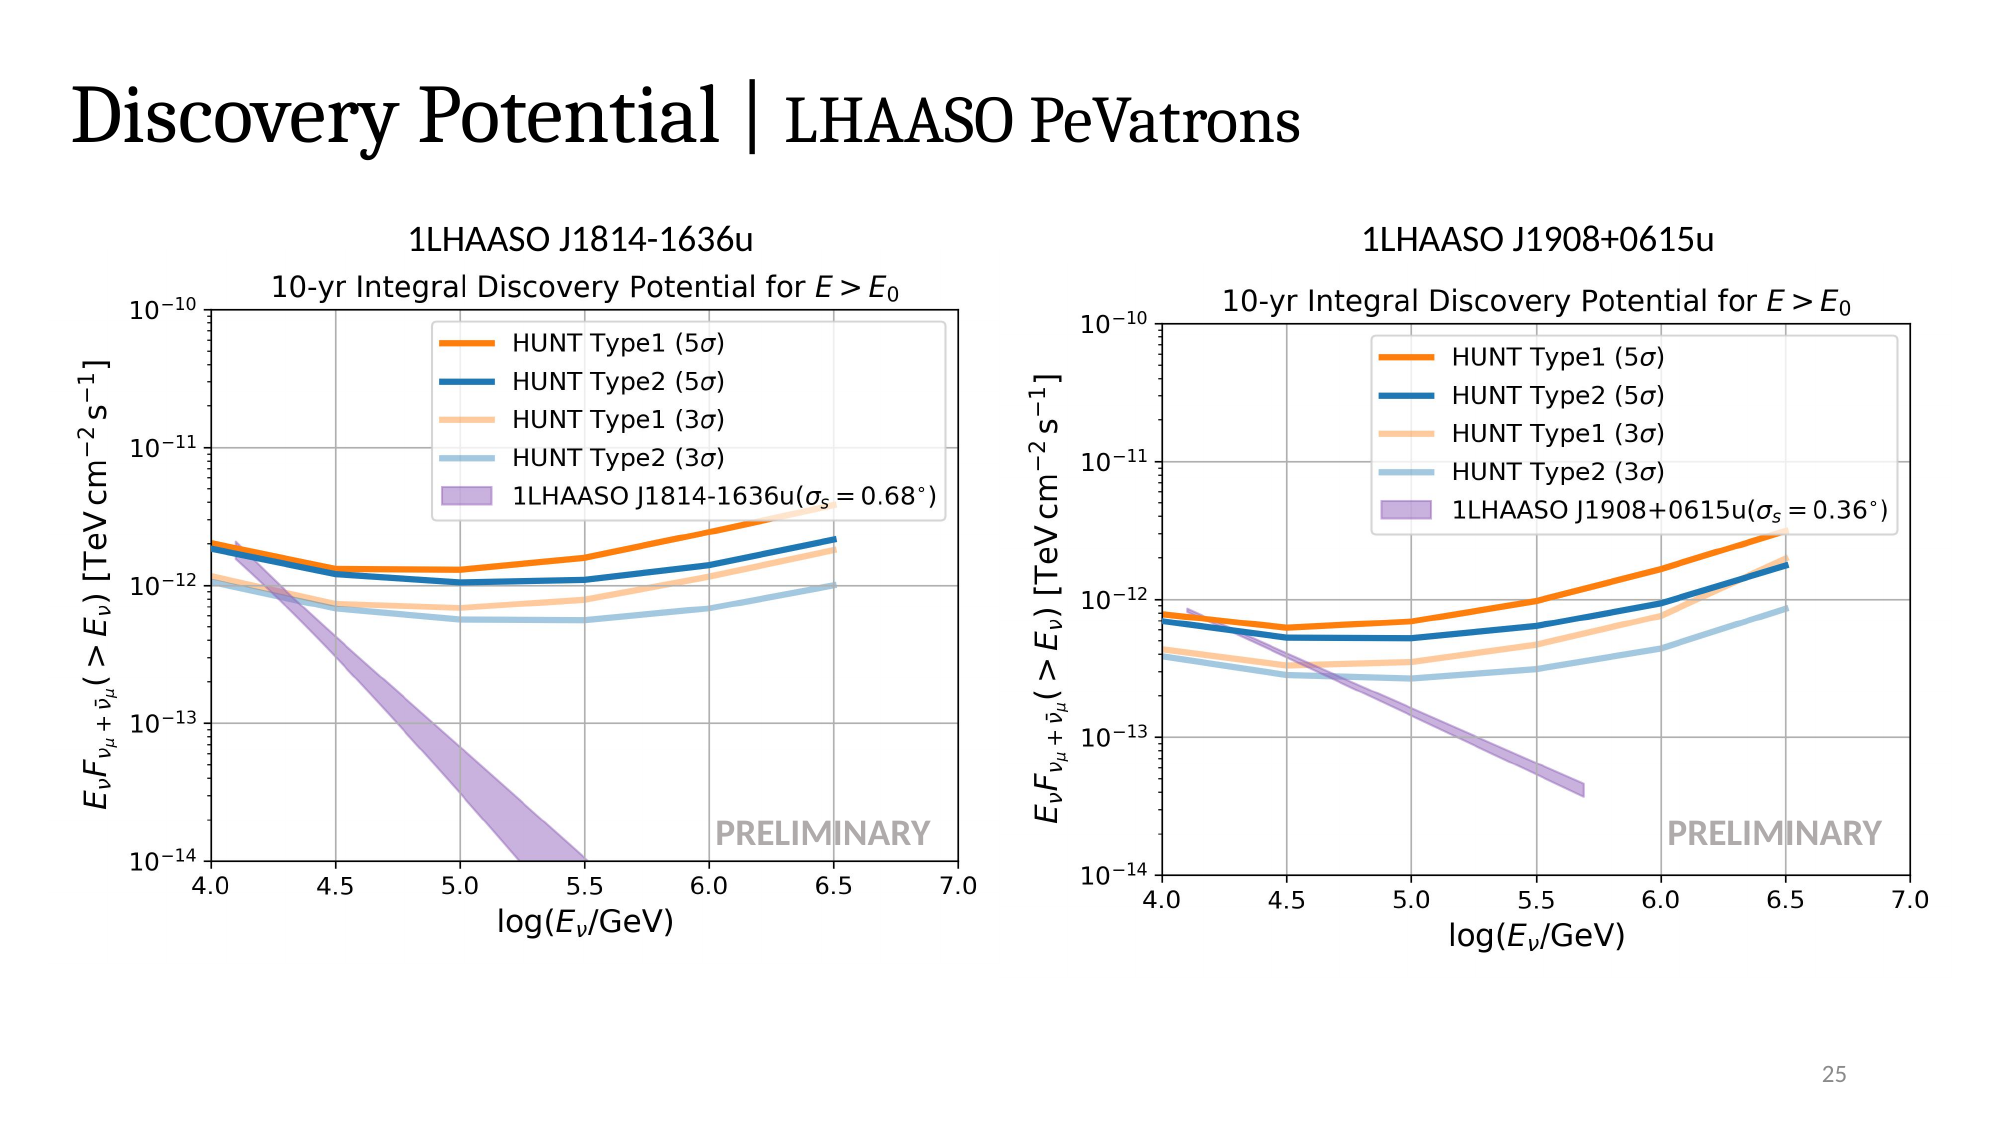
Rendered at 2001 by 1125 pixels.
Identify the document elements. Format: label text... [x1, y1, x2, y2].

picture [47, 249, 1952, 978]
text_box 1LHAASO J1908+0615u [1345, 206, 1731, 263]
text_box 1LHAASO J1814-1636u [392, 206, 770, 249]
text_box Discovery Potential | LHAASO PeVatrons [55, 51, 1884, 167]
slide_number 25 [1412, 1042, 1863, 1103]
